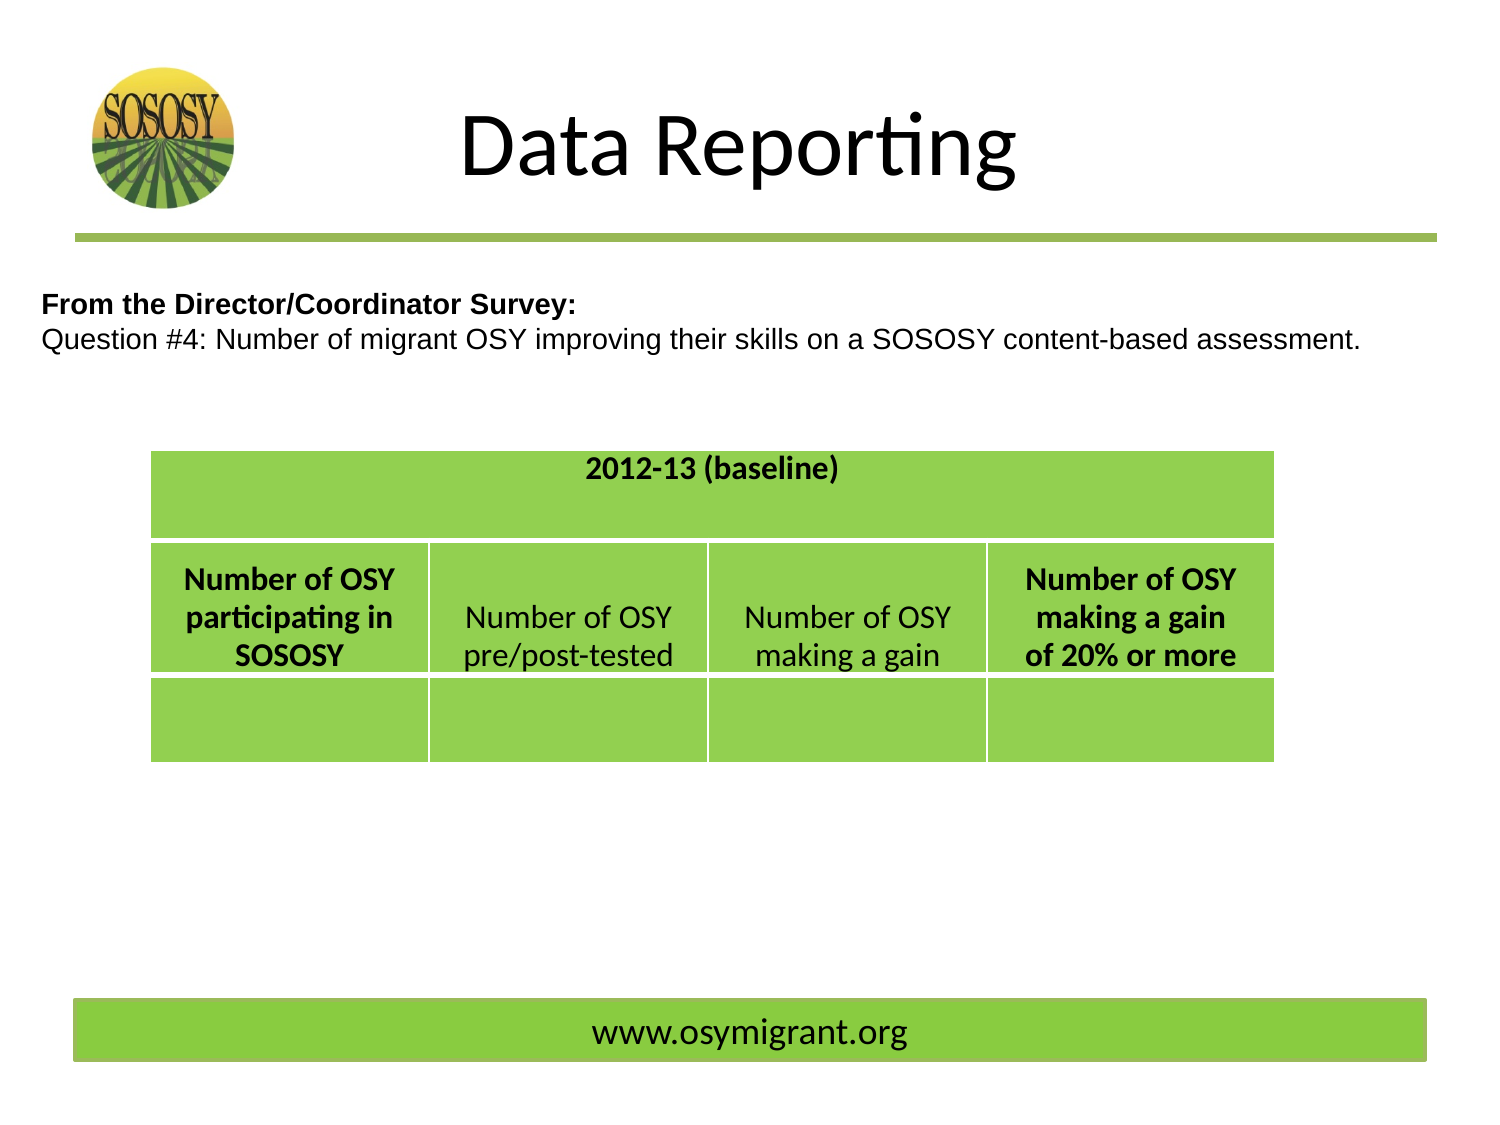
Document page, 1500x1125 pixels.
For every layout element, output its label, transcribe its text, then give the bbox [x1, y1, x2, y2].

table_cell Number of OSY making a gain of 20% or more [988, 543, 1274, 672]
picture [87, 62, 241, 213]
text_box From the Director/Coordinator Survey: Question #4: Number of migrant OSY improving their skills on a SOSOSY content-based assessment. [26, 277, 1379, 423]
table_cell Number of OSY making a gain [709, 543, 986, 672]
table_cell Number of OSY participating in SOSOSY [151, 543, 428, 672]
table_cell Number of OSY pre/post-tested [430, 543, 707, 672]
table_cell [988, 678, 1274, 762]
title Data Reporting [75, 45, 1425, 233]
table_header 2012-13 (baseline) [151, 451, 1274, 538]
table_cell [430, 678, 707, 762]
text_box www.osymigrant.org [73, 998, 1427, 1062]
table_cell [151, 678, 428, 762]
table_cell [709, 678, 986, 762]
